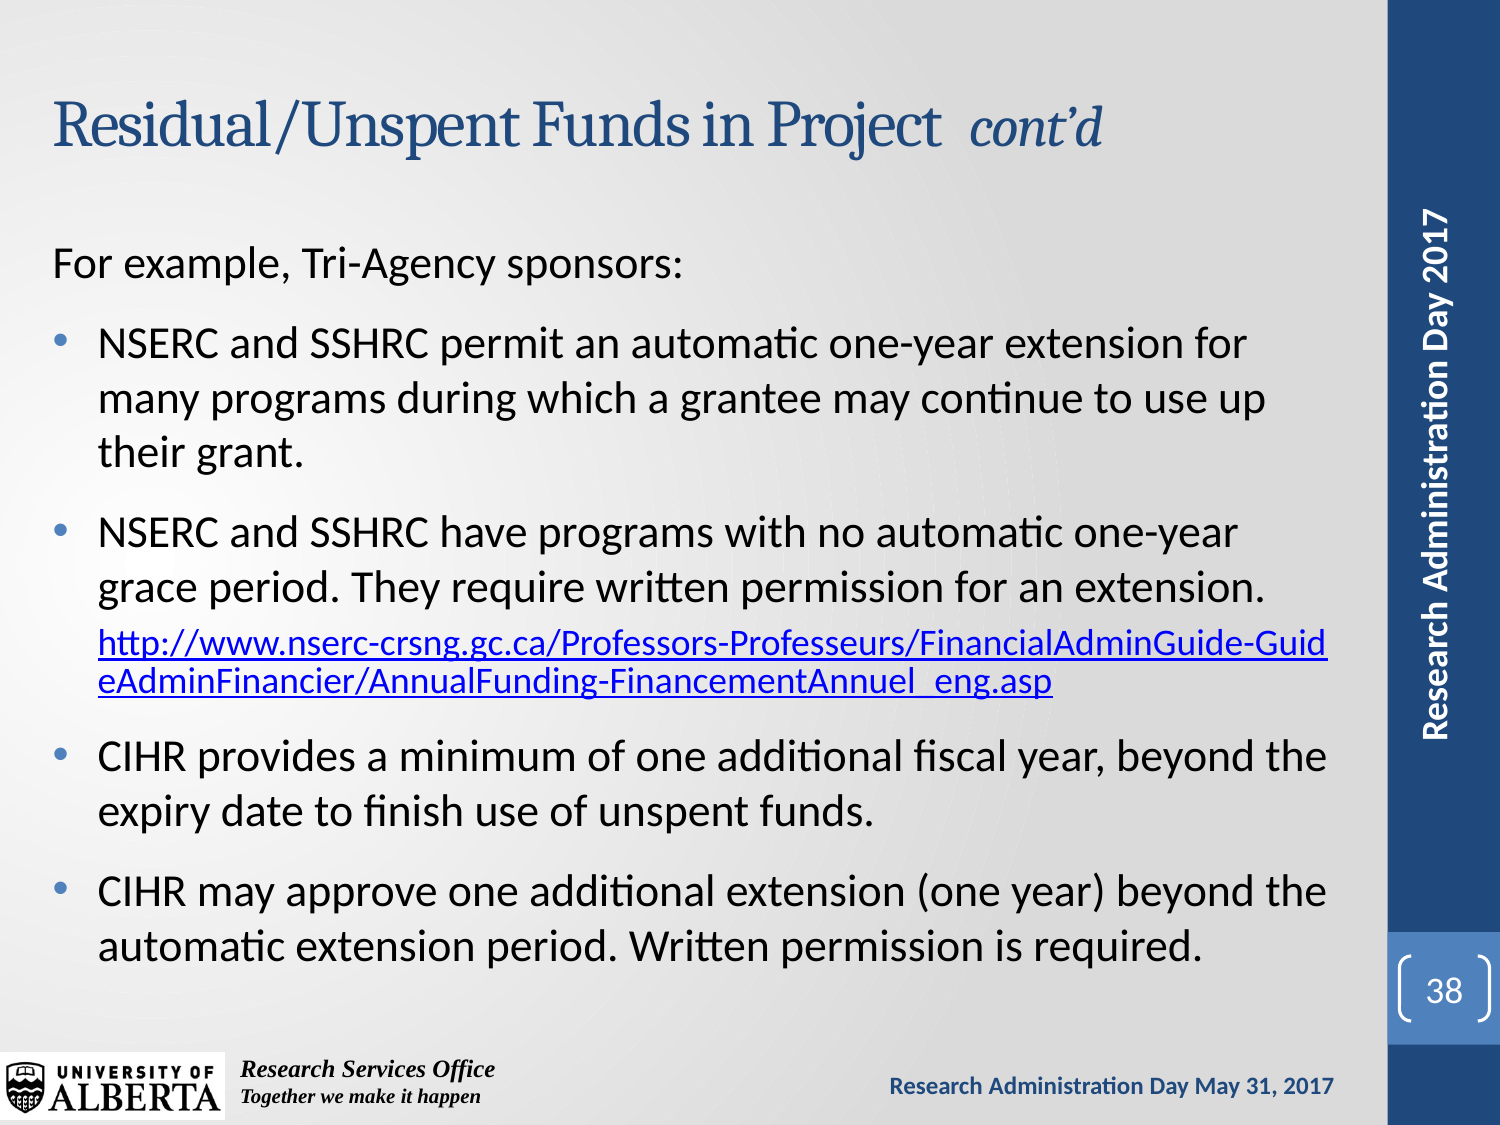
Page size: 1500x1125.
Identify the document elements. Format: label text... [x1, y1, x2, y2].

picture [0, 1052, 225, 1120]
title Residual/Unspent Funds in Project cont’d [37, 37, 1350, 203]
slide_number 38 [1397, 954, 1492, 1023]
list For example, Tri-Agency sponsors: NSERC and SSHRC permit an automatic one-year extension for many programs during which a grantee may continue to use up their grant. NSERC and SSHRC have programs with no automatic one-year grace period. They require written permission for an extension. http://www.nserc-crsng.gc.ca/Professors-Professeurs/FinancialAdminGuide-GuideAdminFinancier/AnnualFunding-FinancementAnnuel_eng.asp CIHR provides a minimum of one additional fiscal year, beyond the expiry date to finish use of unspent funds. CIHR may approve one additional extension (one year) beyond the automatic extension period. Written permission is required. [37, 224, 1350, 1020]
